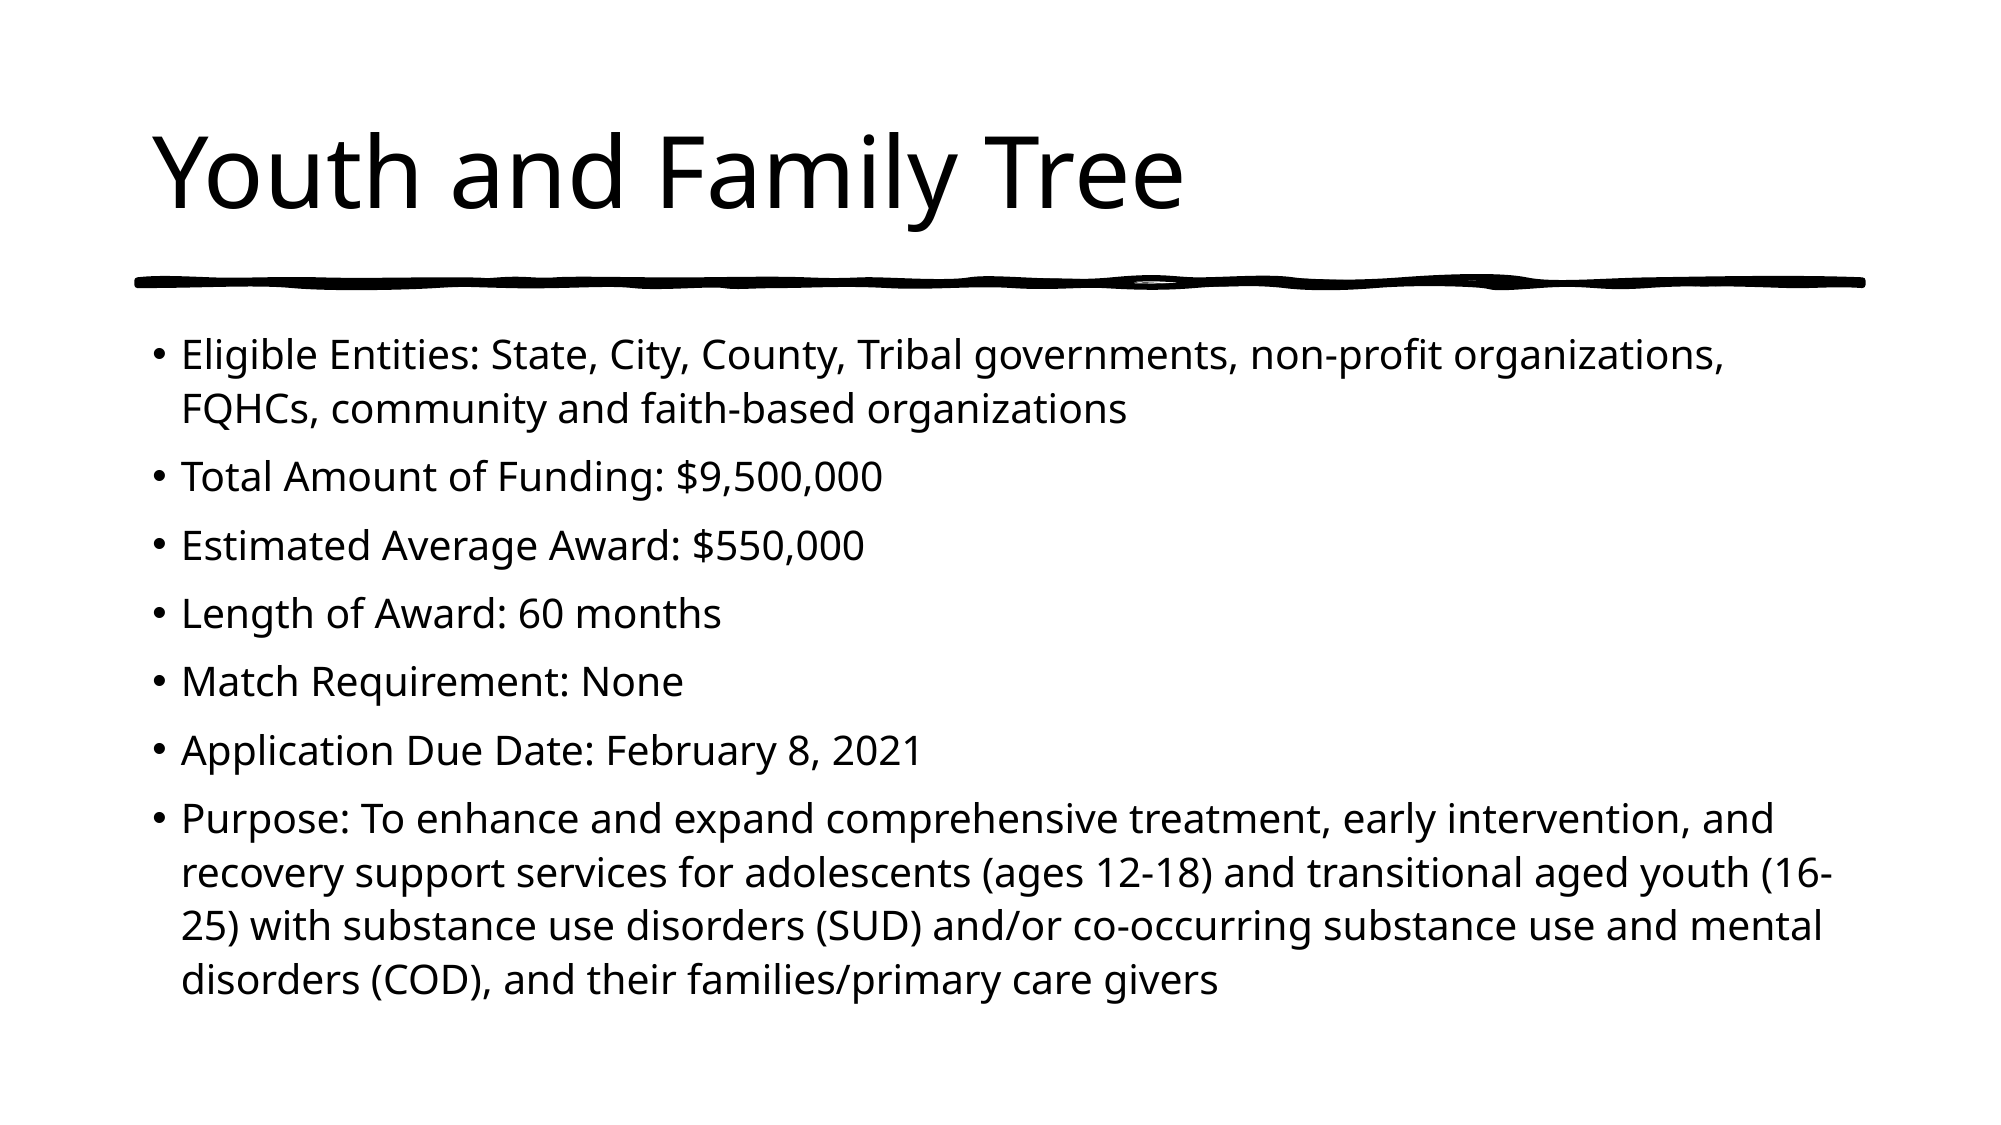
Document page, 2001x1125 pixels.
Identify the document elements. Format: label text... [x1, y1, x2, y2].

list Eligible Entities: State, City, County, Tribal governments, non-profit organizations, FQHCs, community and faith-based organizations Total Amount of Funding: $9,500,000 Estimated Average Award: $550,000 Length of Award: 60 months Match Requirement: None Application Due Date: February 8, 2021 Purpose: To enhance and expand comprehensive treatment, early intervention, and recovery support services for adolescents (ages 12-18) and transitional aged youth (16-25) with substance use disorders (SUD) and/or co-occurring substance use and mental disorders (COD), and their families/primary care givers [137, 316, 1863, 1014]
title Youth and Family Tree [137, 59, 1863, 278]
text_box [1278, 262, 1309, 368]
